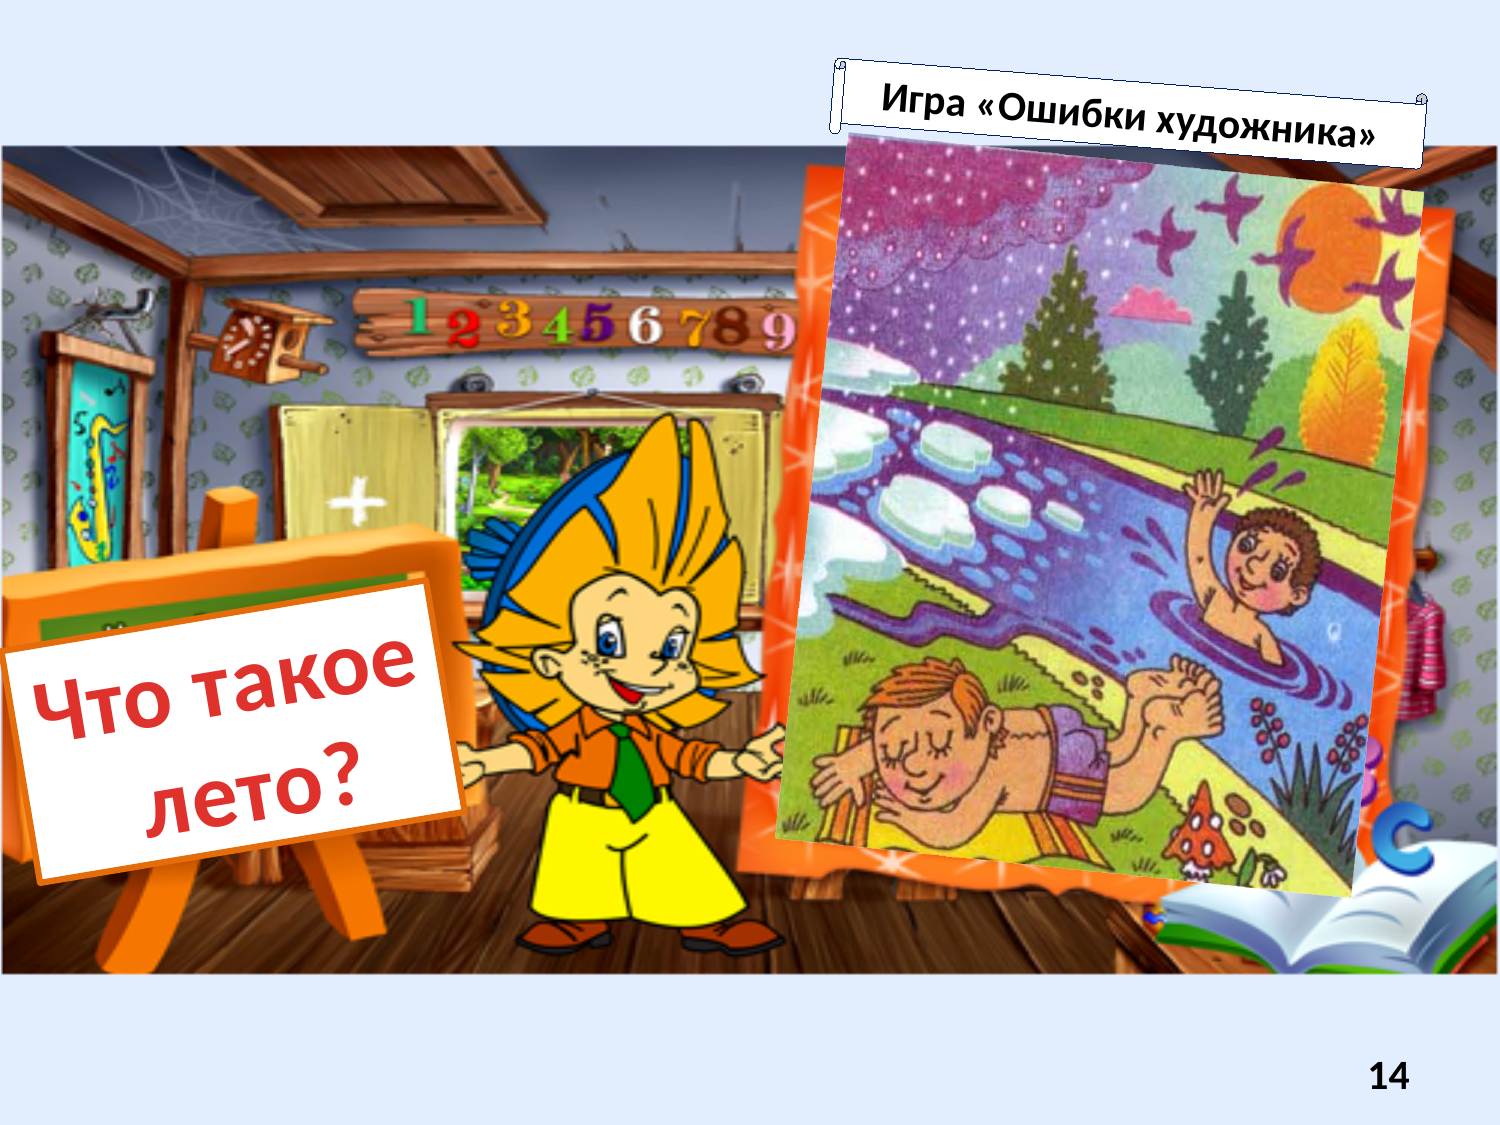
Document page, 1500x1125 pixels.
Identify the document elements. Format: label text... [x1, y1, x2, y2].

slide_number 14 [1074, 1042, 1425, 1103]
text_box Игра «Ошибки художника» [829, 58, 1428, 170]
text_box Что такое лето? [1, 580, 465, 883]
picture [0, 0, 1500, 1125]
